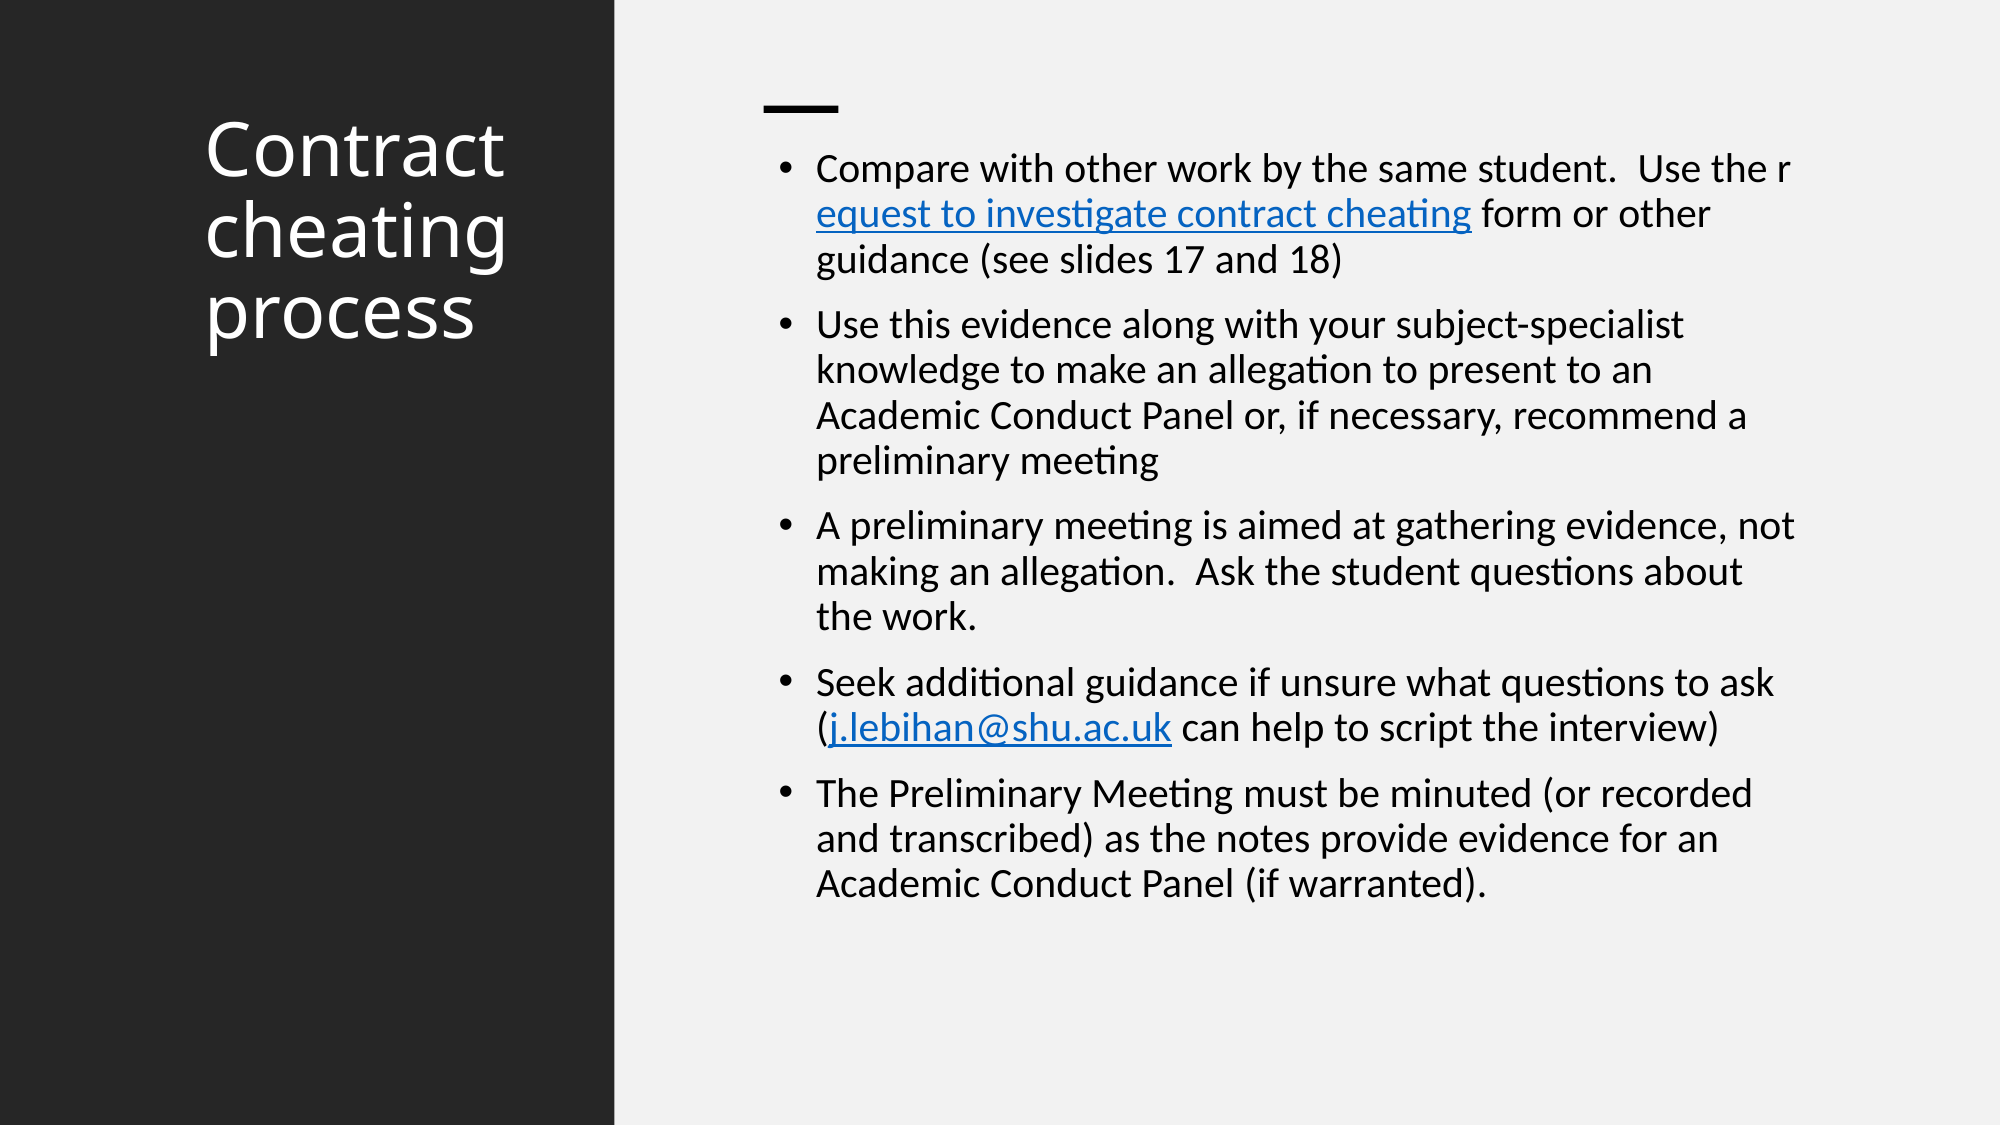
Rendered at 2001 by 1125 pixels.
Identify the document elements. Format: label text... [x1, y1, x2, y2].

text_box [762, 104, 839, 114]
text_box [615, 0, 2000, 1125]
text_box [0, 0, 615, 1125]
list Compare with other work by the same student. Use the request to investigate contract cheating form or other guidance (see slides 17 and 18) Use this evidence along with your subject-specialist knowledge to make an allegation to present to an Academic Conduct Panel or, if necessary, recommend a preliminary meeting A preliminary meeting is aimed at gathering evidence, not making an allegation. Ask the student questions about the work. Seek additional guidance if unsure what questions to ask (j.lebihan@shu.ac.uk can help to script the interview) The Preliminary Meeting must be minuted (or recorded and transcribed) as the notes provide evidence for an Academic Conduct Panel (if warranted). [763, 139, 1812, 1014]
title Contract cheating process [189, 104, 550, 1020]
